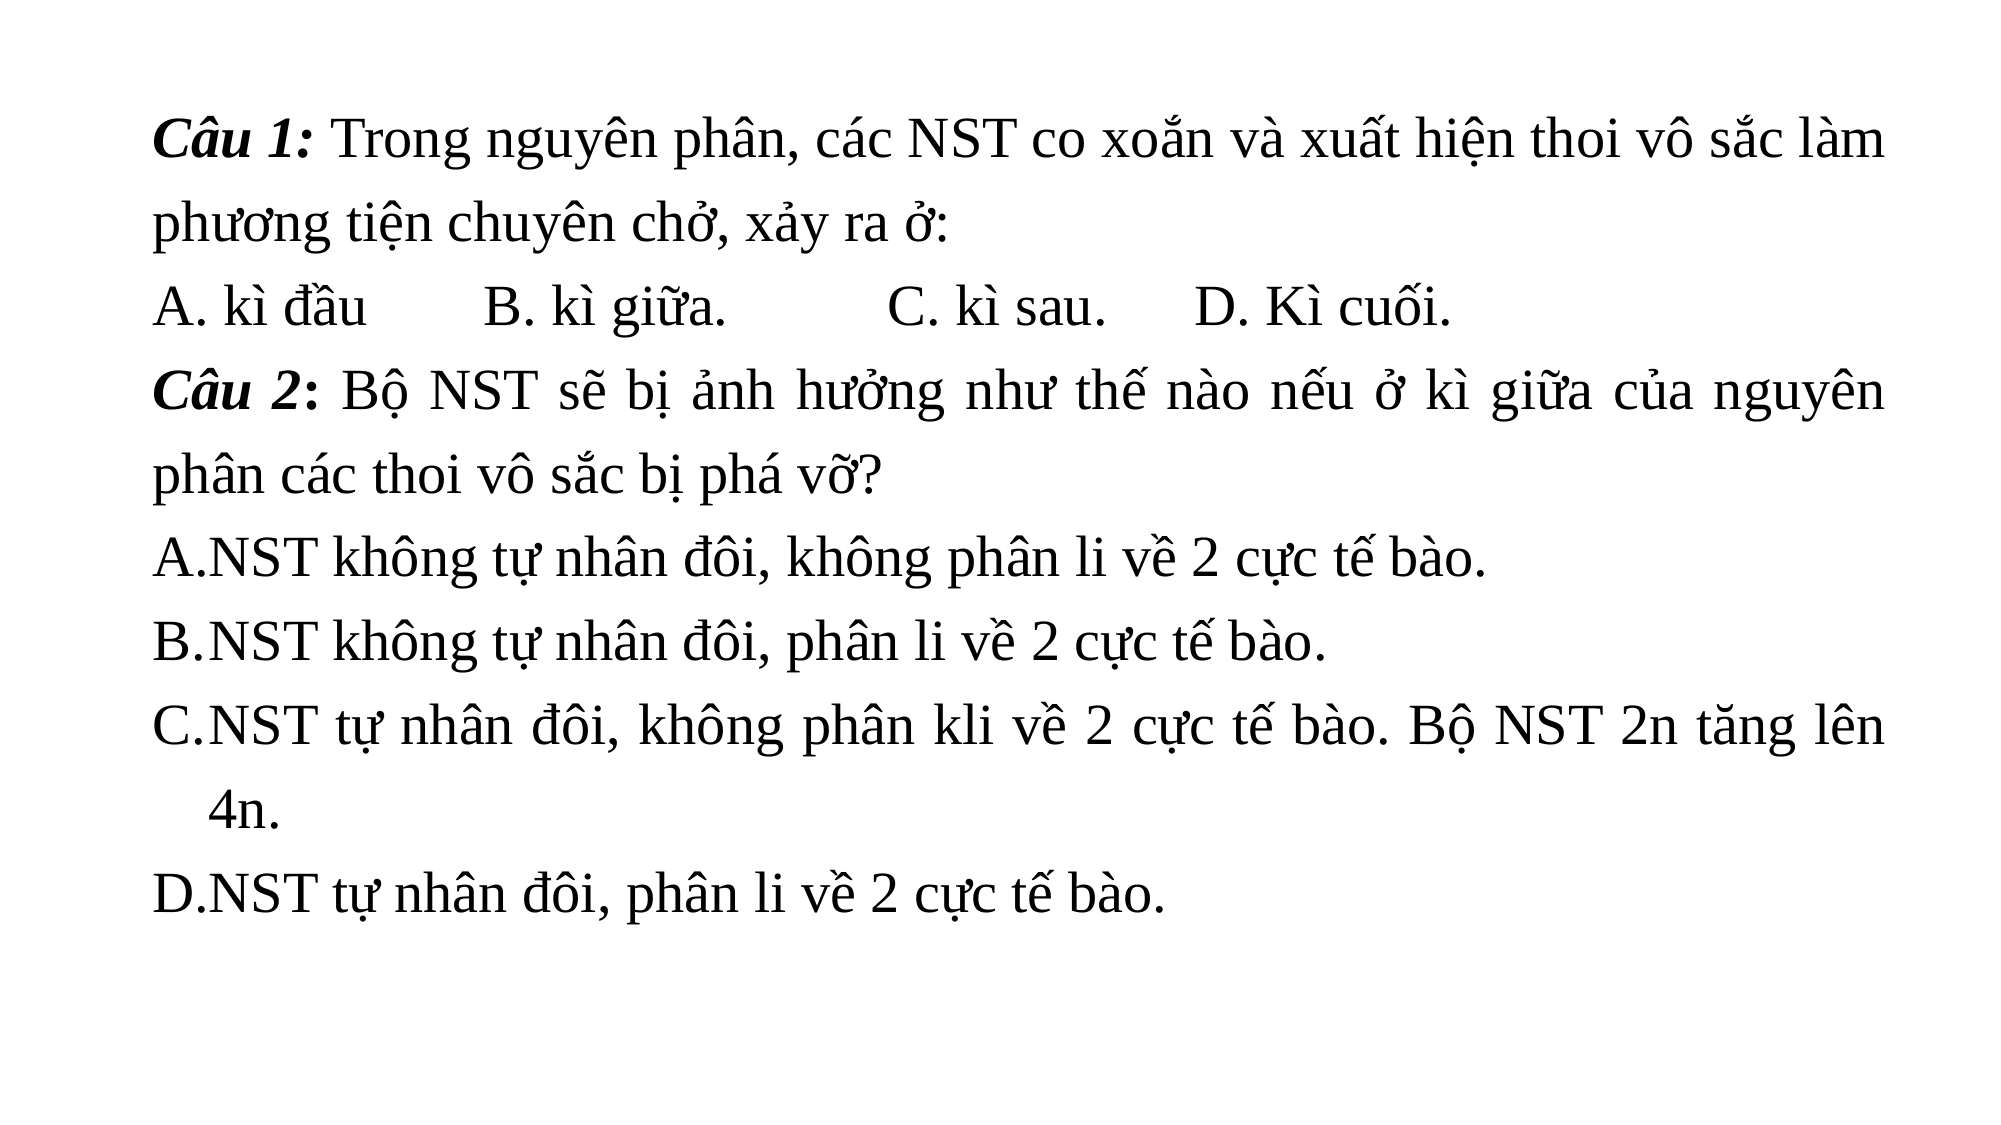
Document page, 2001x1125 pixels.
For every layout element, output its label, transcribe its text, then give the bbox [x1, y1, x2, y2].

list Câu 1: Trong nguyên phân, các NST co xoắn và xuất hiện thoi vô sắc làm phương tiện chuyên chở, xảy ra ở: A. kì đầu B. kì giữa. C. kì sau. D. Kì cuối. Câu 2: Bộ NST sẽ bị ảnh hưởng như thế nào nếu ở kì giữa của nguyên phân các thoi vô sắc bị phá vỡ? NST không tự nhân đôi, không phân li về 2 cực tế bào. NST không tự nhân đôi, phân li về 2 cực tế bào. NST tự nhân đôi, không phân kli về 2 cực tế bào. Bộ NST 2n tăng lên 4n. NST tự nhân đôi, phân li về 2 cực tế bào. [137, 78, 1903, 1014]
